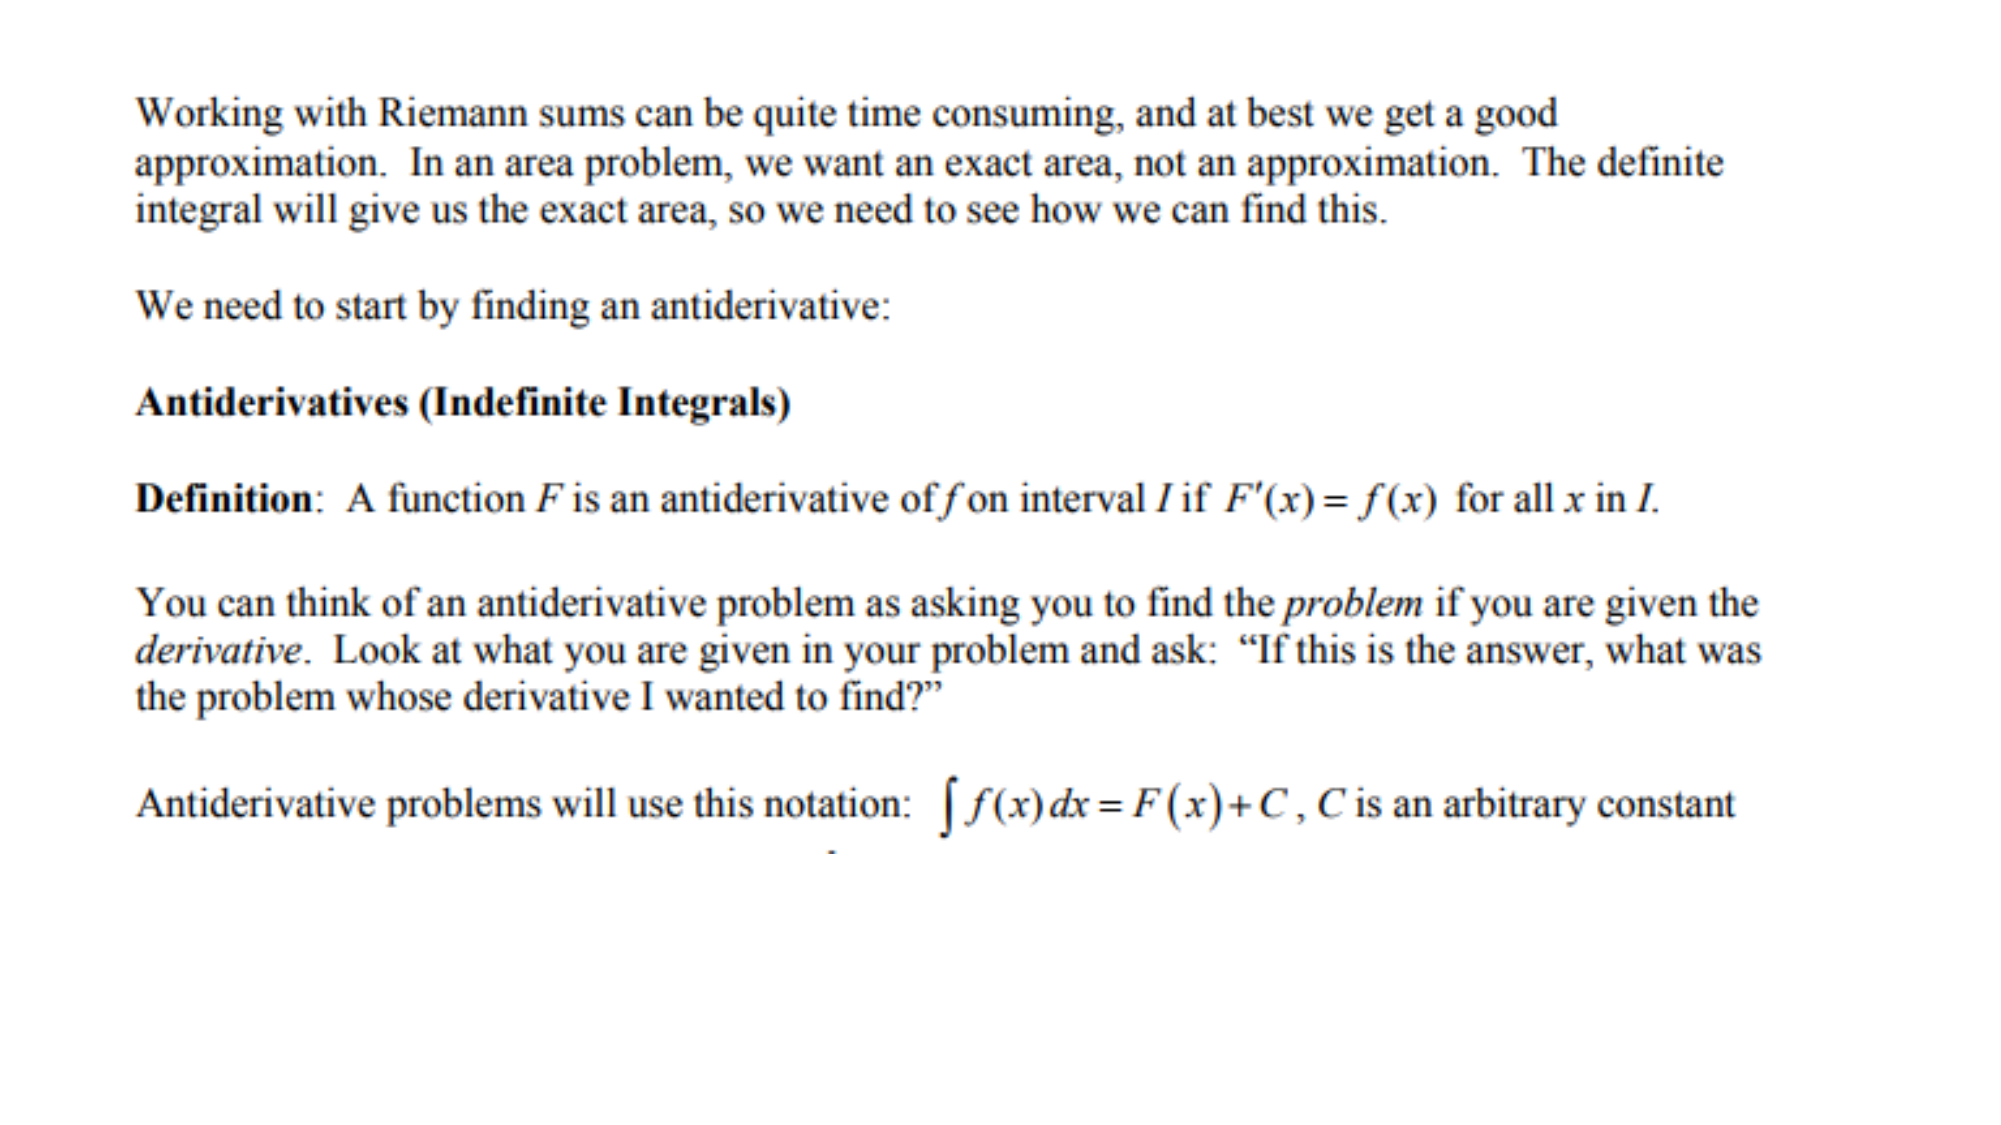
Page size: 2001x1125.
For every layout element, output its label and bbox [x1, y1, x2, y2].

list [92, 59, 1802, 854]
